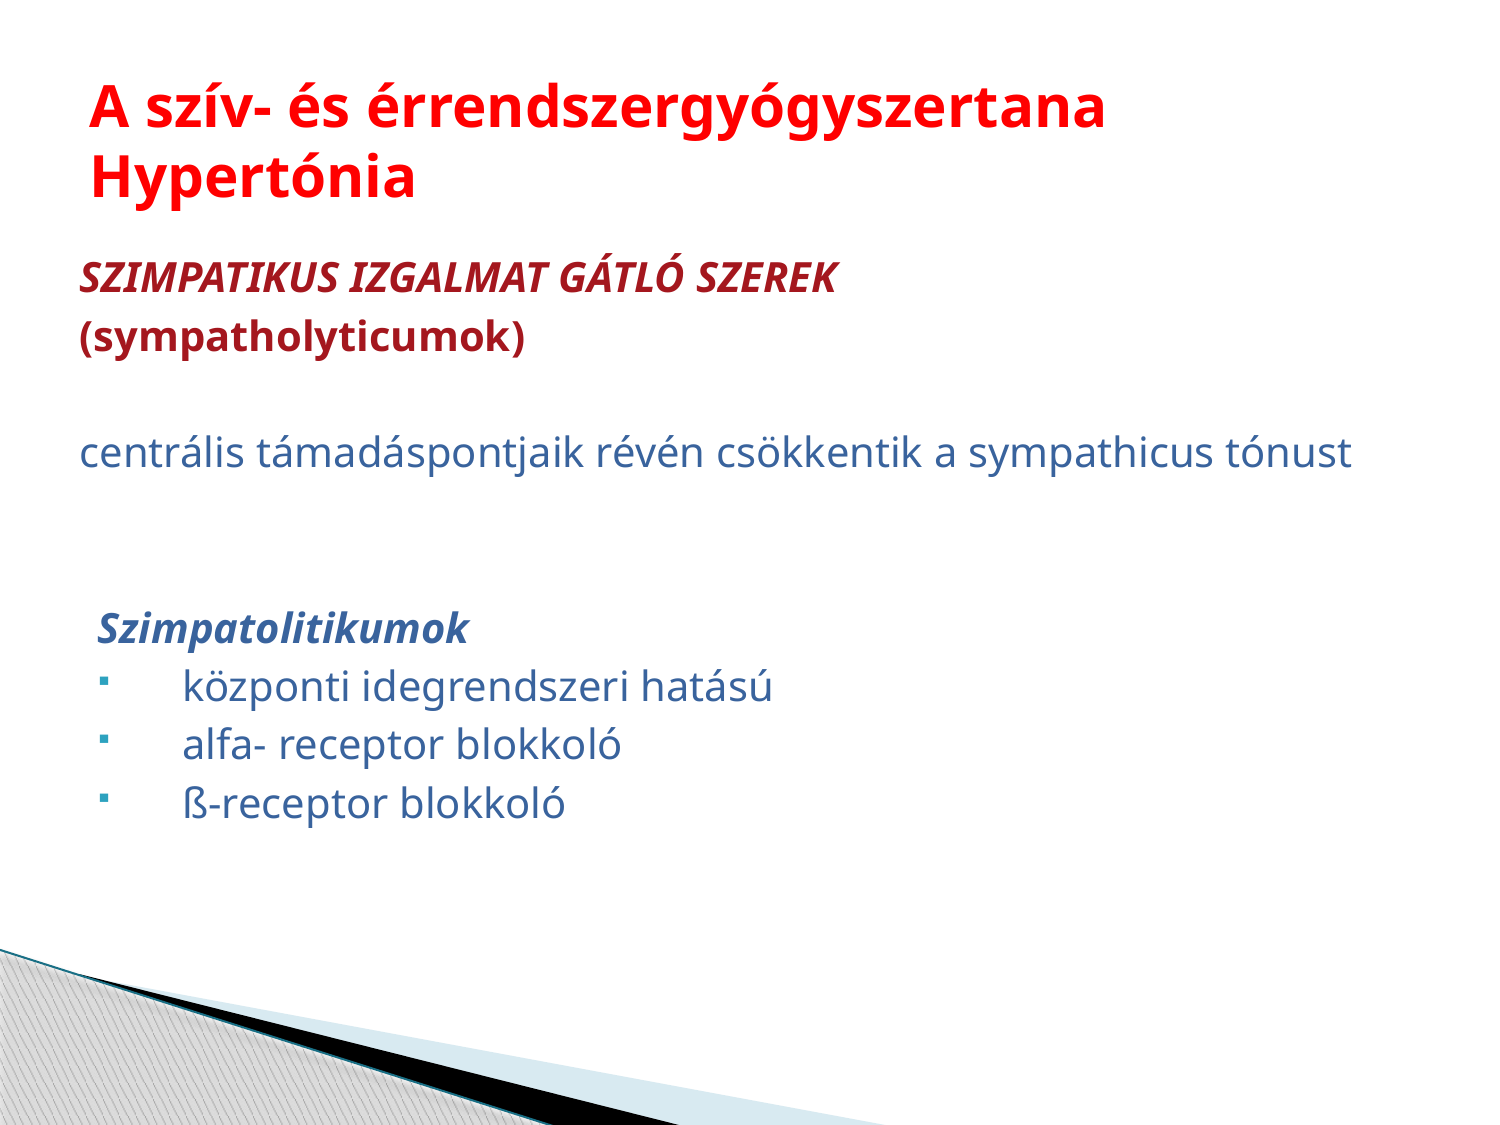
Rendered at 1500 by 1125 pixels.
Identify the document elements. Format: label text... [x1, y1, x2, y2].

title A szív- és érrendszergyógyszertana Hypertónia [75, 45, 1425, 233]
list SZIMPATIKUS IZGALMAT GÁTLÓ SZEREK (sympatholyticumok) centrális támadáspontjaik révén csökkentik a sympathicus tónust Szimpatolitikumok központi idegrendszeri hatású alfa- receptor blokkoló ß-receptor blokkoló [64, 243, 1415, 986]
